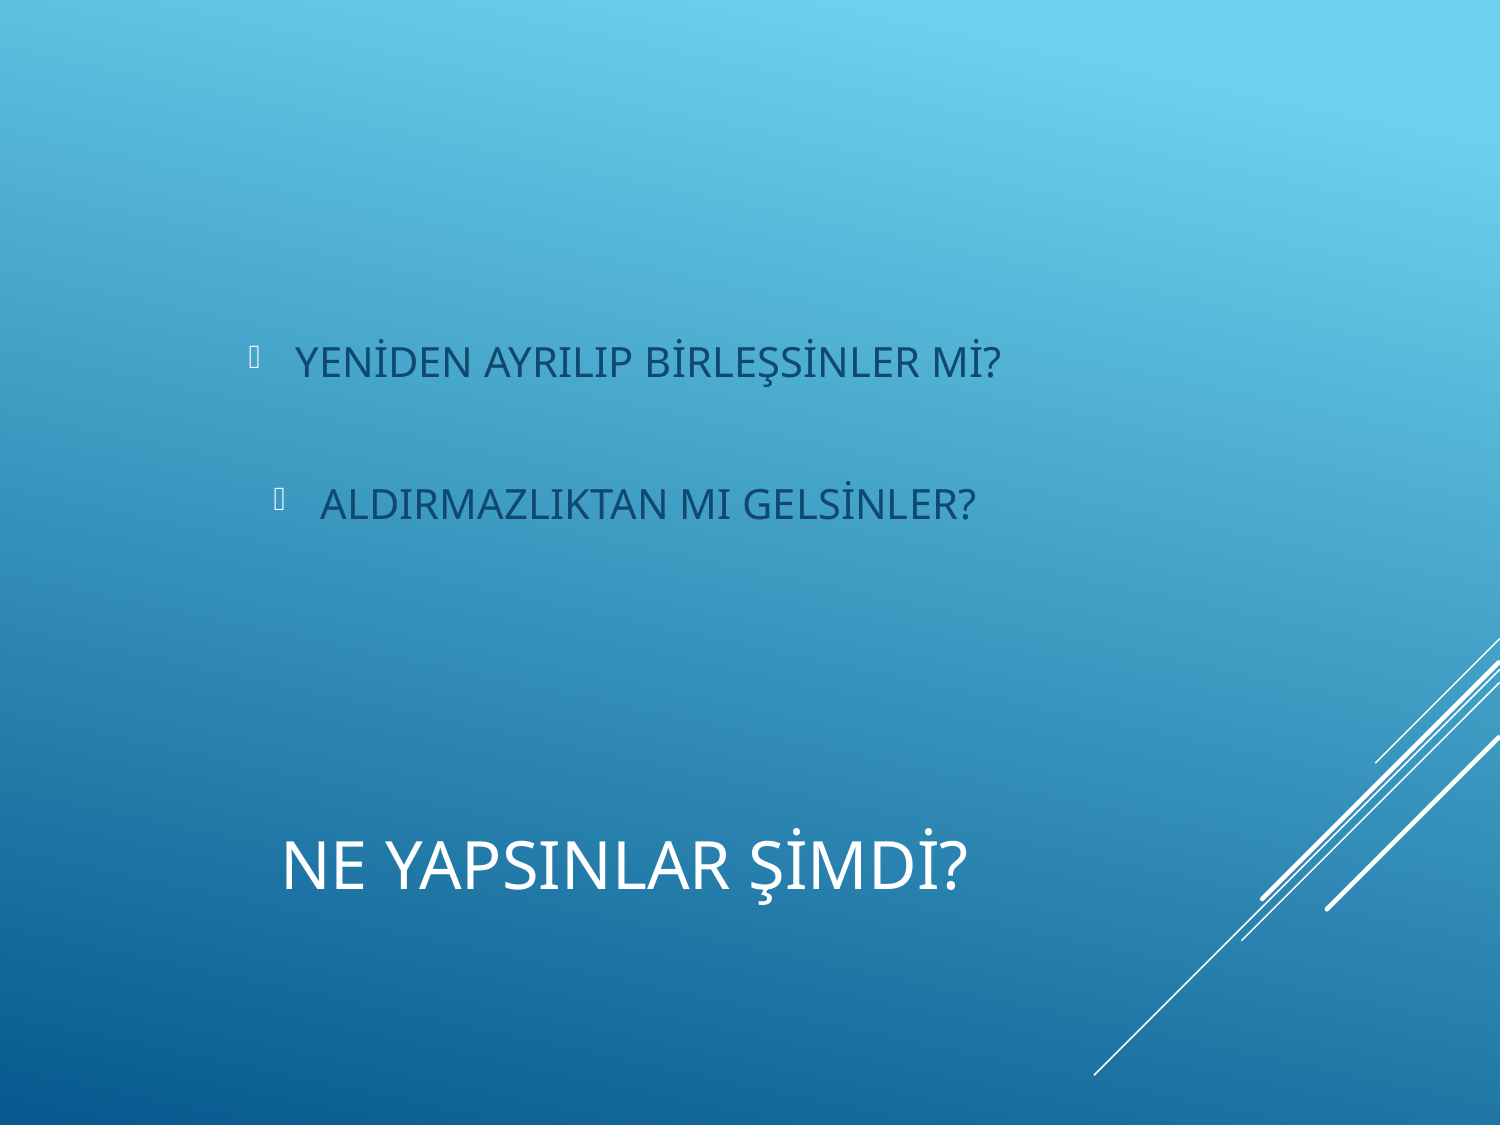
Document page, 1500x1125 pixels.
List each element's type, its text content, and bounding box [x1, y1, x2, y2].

title NE YAPSINLAR ŞİMDİ? [87, 737, 1163, 988]
list YENİDEN AYRILIP BİRLEŞSİNLER Mİ? ALDIRMAZLIKTAN MI GELSİNLER? [87, 87, 1163, 706]
